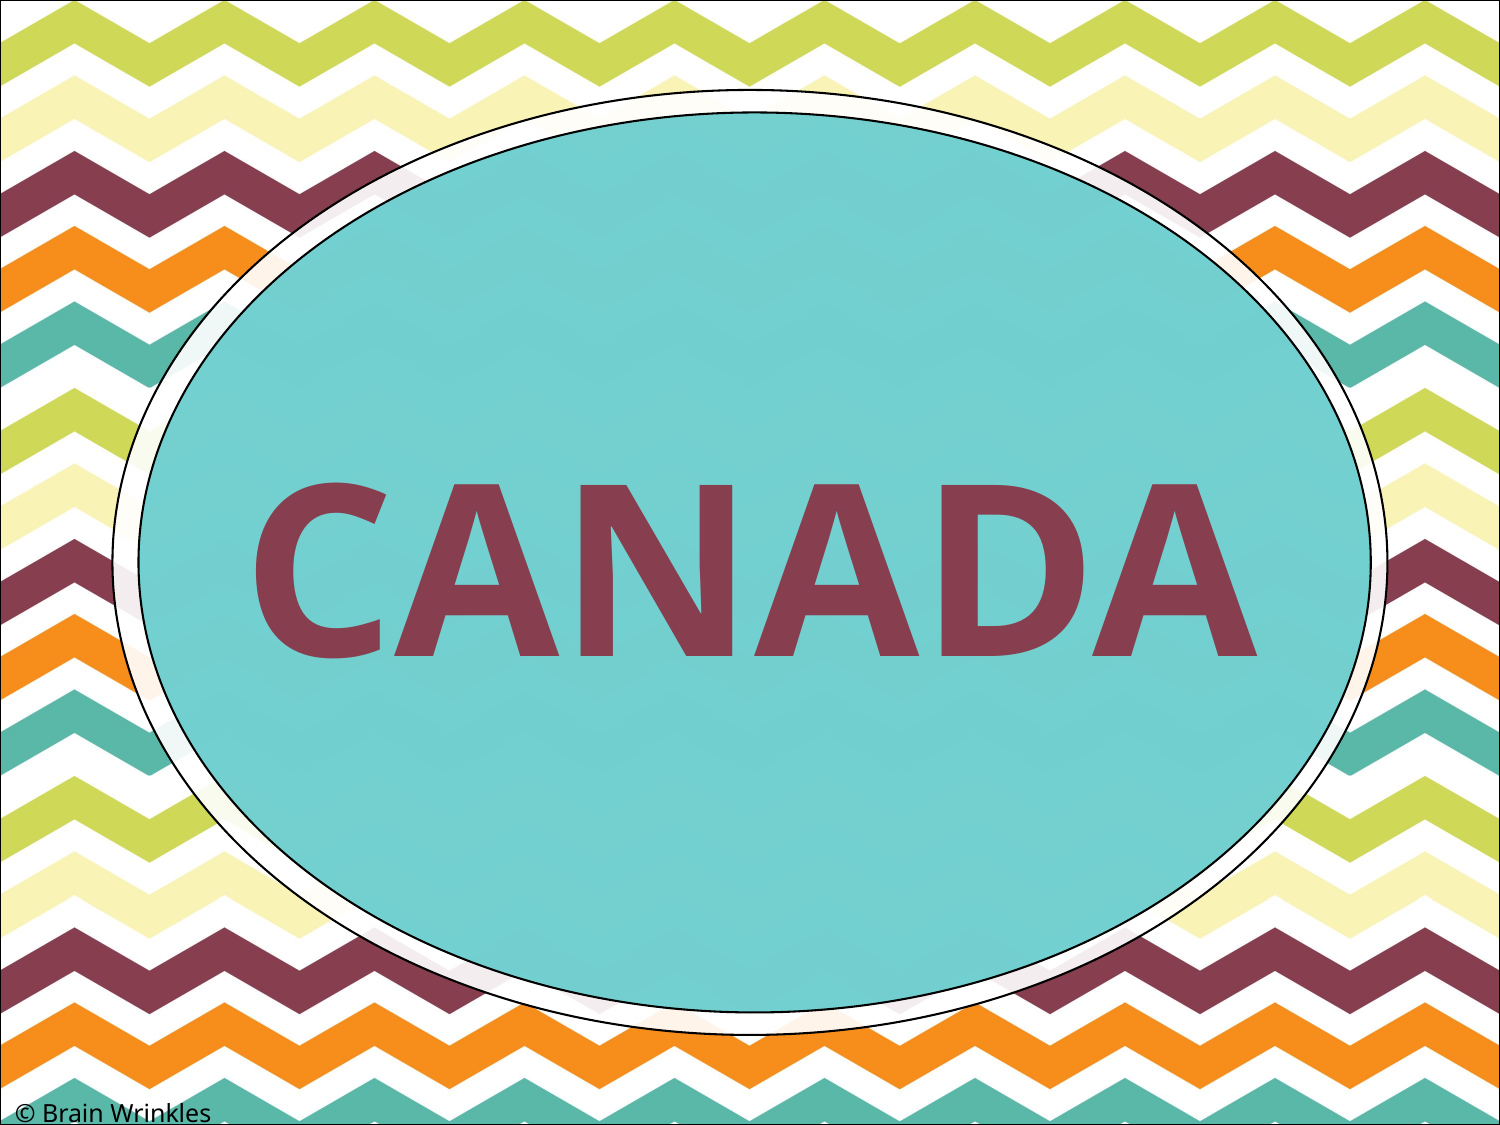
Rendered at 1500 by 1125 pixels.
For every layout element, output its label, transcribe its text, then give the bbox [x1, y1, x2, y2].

text_box [111, 88, 1389, 1036]
text_box [0, 0, 1500, 1125]
text_box © Brain Wrinkles [0, 1090, 436, 1125]
text_box [137, 111, 1372, 1014]
text_box CANADA [230, 411, 1270, 711]
